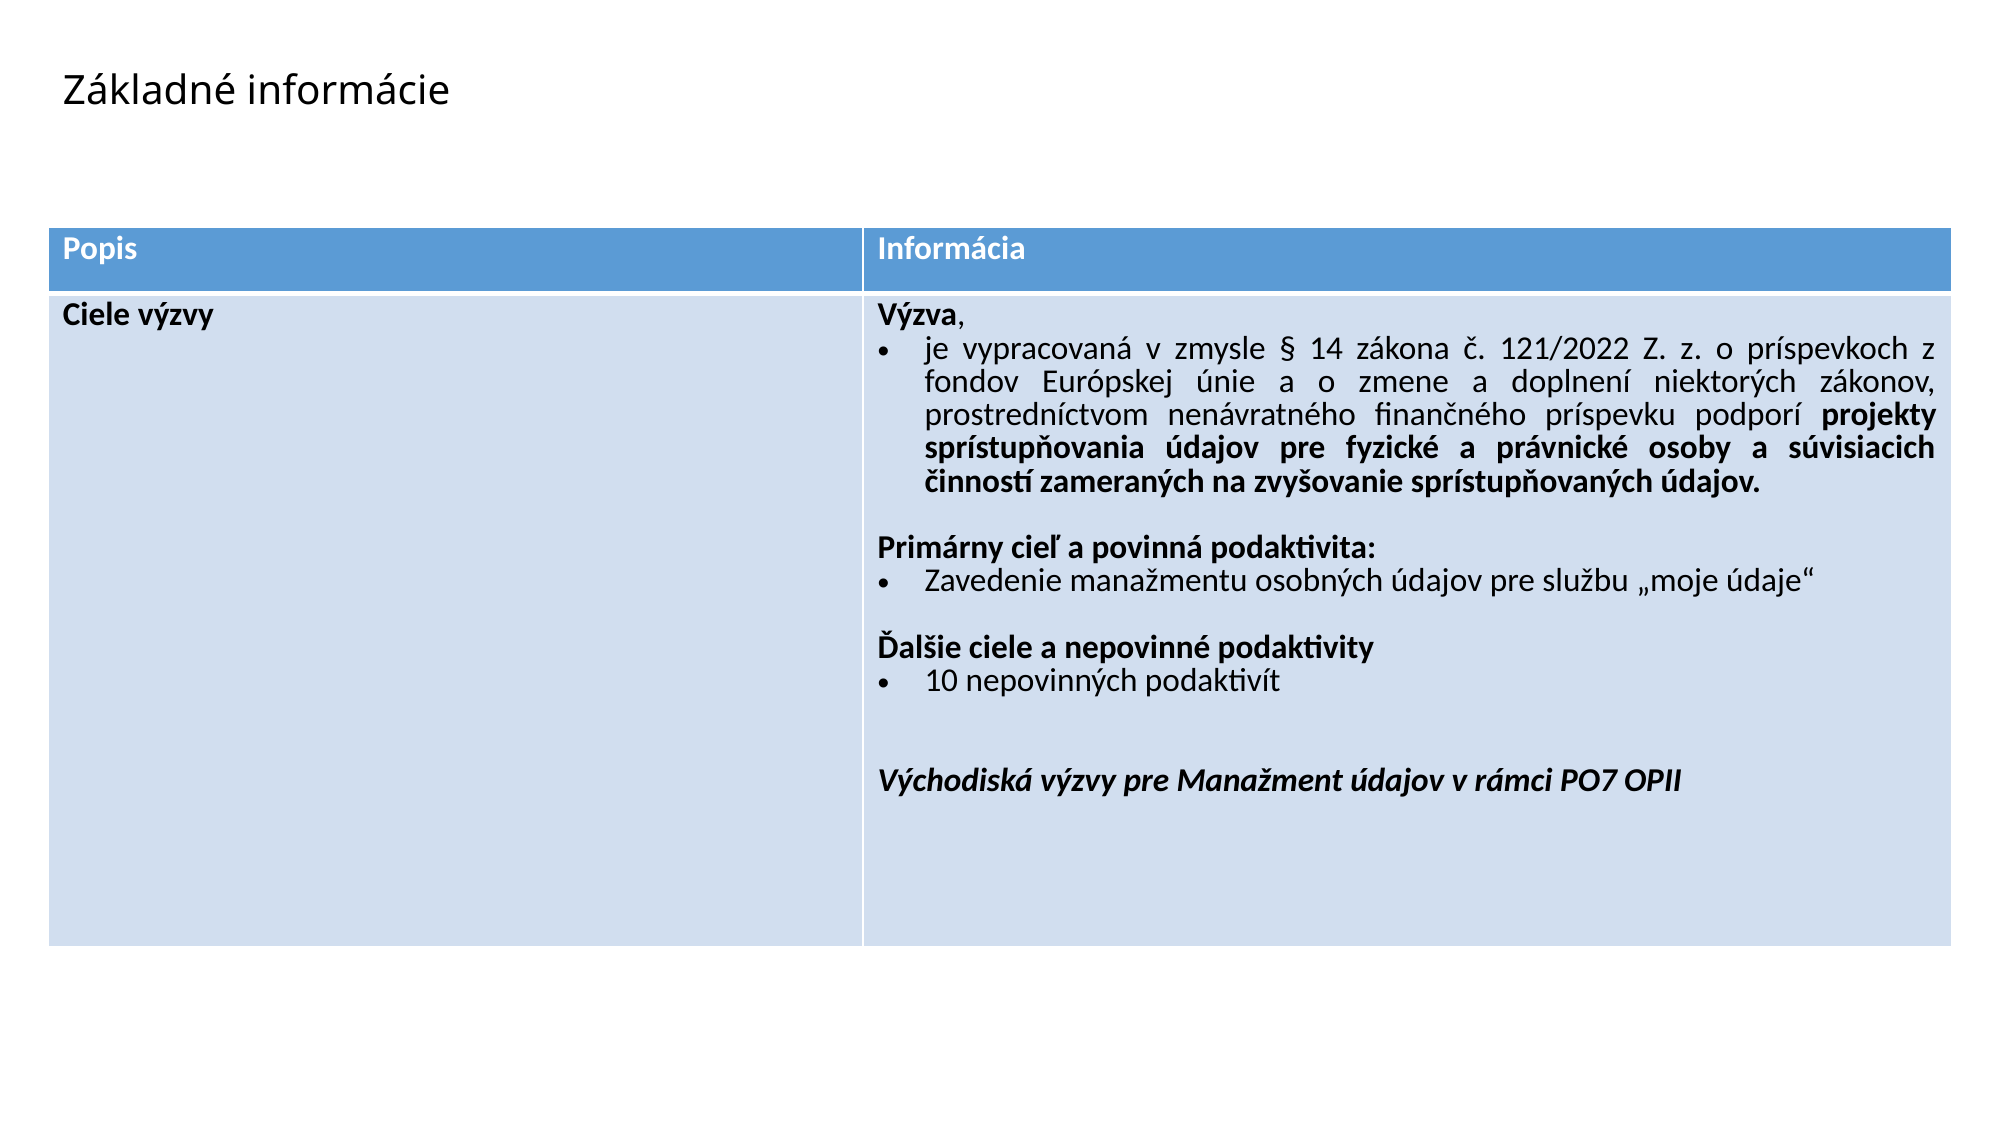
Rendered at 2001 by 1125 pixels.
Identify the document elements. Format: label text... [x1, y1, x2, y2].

table_header Informácia [864, 228, 1951, 291]
table_cell Výzva, je vypracovaná v zmysle § 14 zákona č. 121/2022 Z. z. o príspevkoch z fondov Európskej únie a o zmene a doplnení niektorých zákonov, prostredníctvom nenávratného finančného príspevku podporí projekty sprístupňovania údajov pre fyzické a právnické osoby a súvisiacich činností zameraných na zvyšovanie sprístupňovaných údajov. Primárny cieľ a povinná podaktivita: Zavedenie manažmentu osobných údajov pre službu „moje údaje“ Ďalšie ciele a nepovinné podaktivity 10 nepovinných podaktivít Východiská výzvy pre Manažment údajov v rámci PO7 OPII [864, 296, 1951, 946]
table_cell Ciele výzvy [49, 296, 862, 946]
title Základné informácie [47, 48, 1548, 125]
table_header Popis [49, 228, 862, 291]
